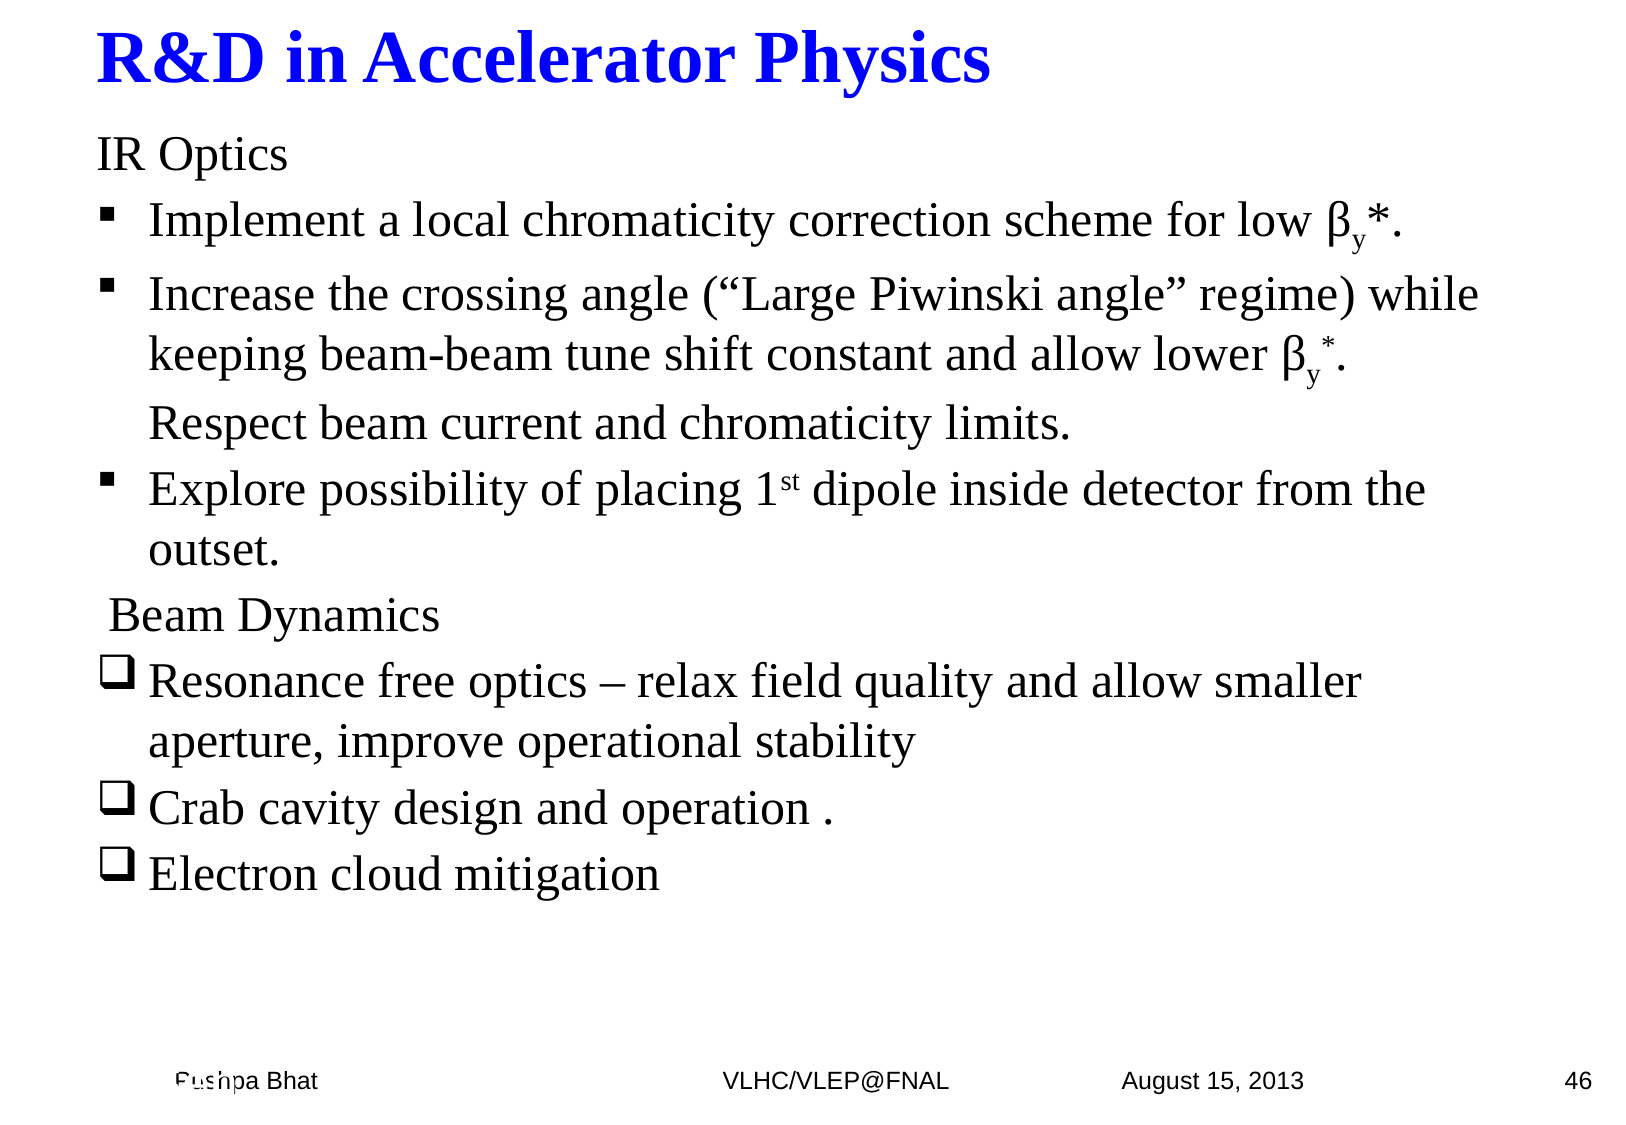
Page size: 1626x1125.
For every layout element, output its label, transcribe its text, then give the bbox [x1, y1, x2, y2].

title R&D in Accelerator Physics [81, 0, 1544, 105]
list IR Optics Implement a local chromaticity correction scheme for low βy*. Increase the crossing angle (“Large Piwinski angle” regime) while keeping beam-beam tune shift constant and allow lower βy*. Respect beam current and chromaticity limits. Explore possibility of placing 1st dipole inside detector from the outset. Beam Dynamics Resonance free optics – relax field quality and allow smaller aperture, improve operational stability Crab cavity design and operation . Electron cloud mitigation [81, 112, 1531, 1038]
slide_number T. Sen [81, 1042, 461, 1103]
slide_number 46 [1487, 1021, 1608, 1102]
